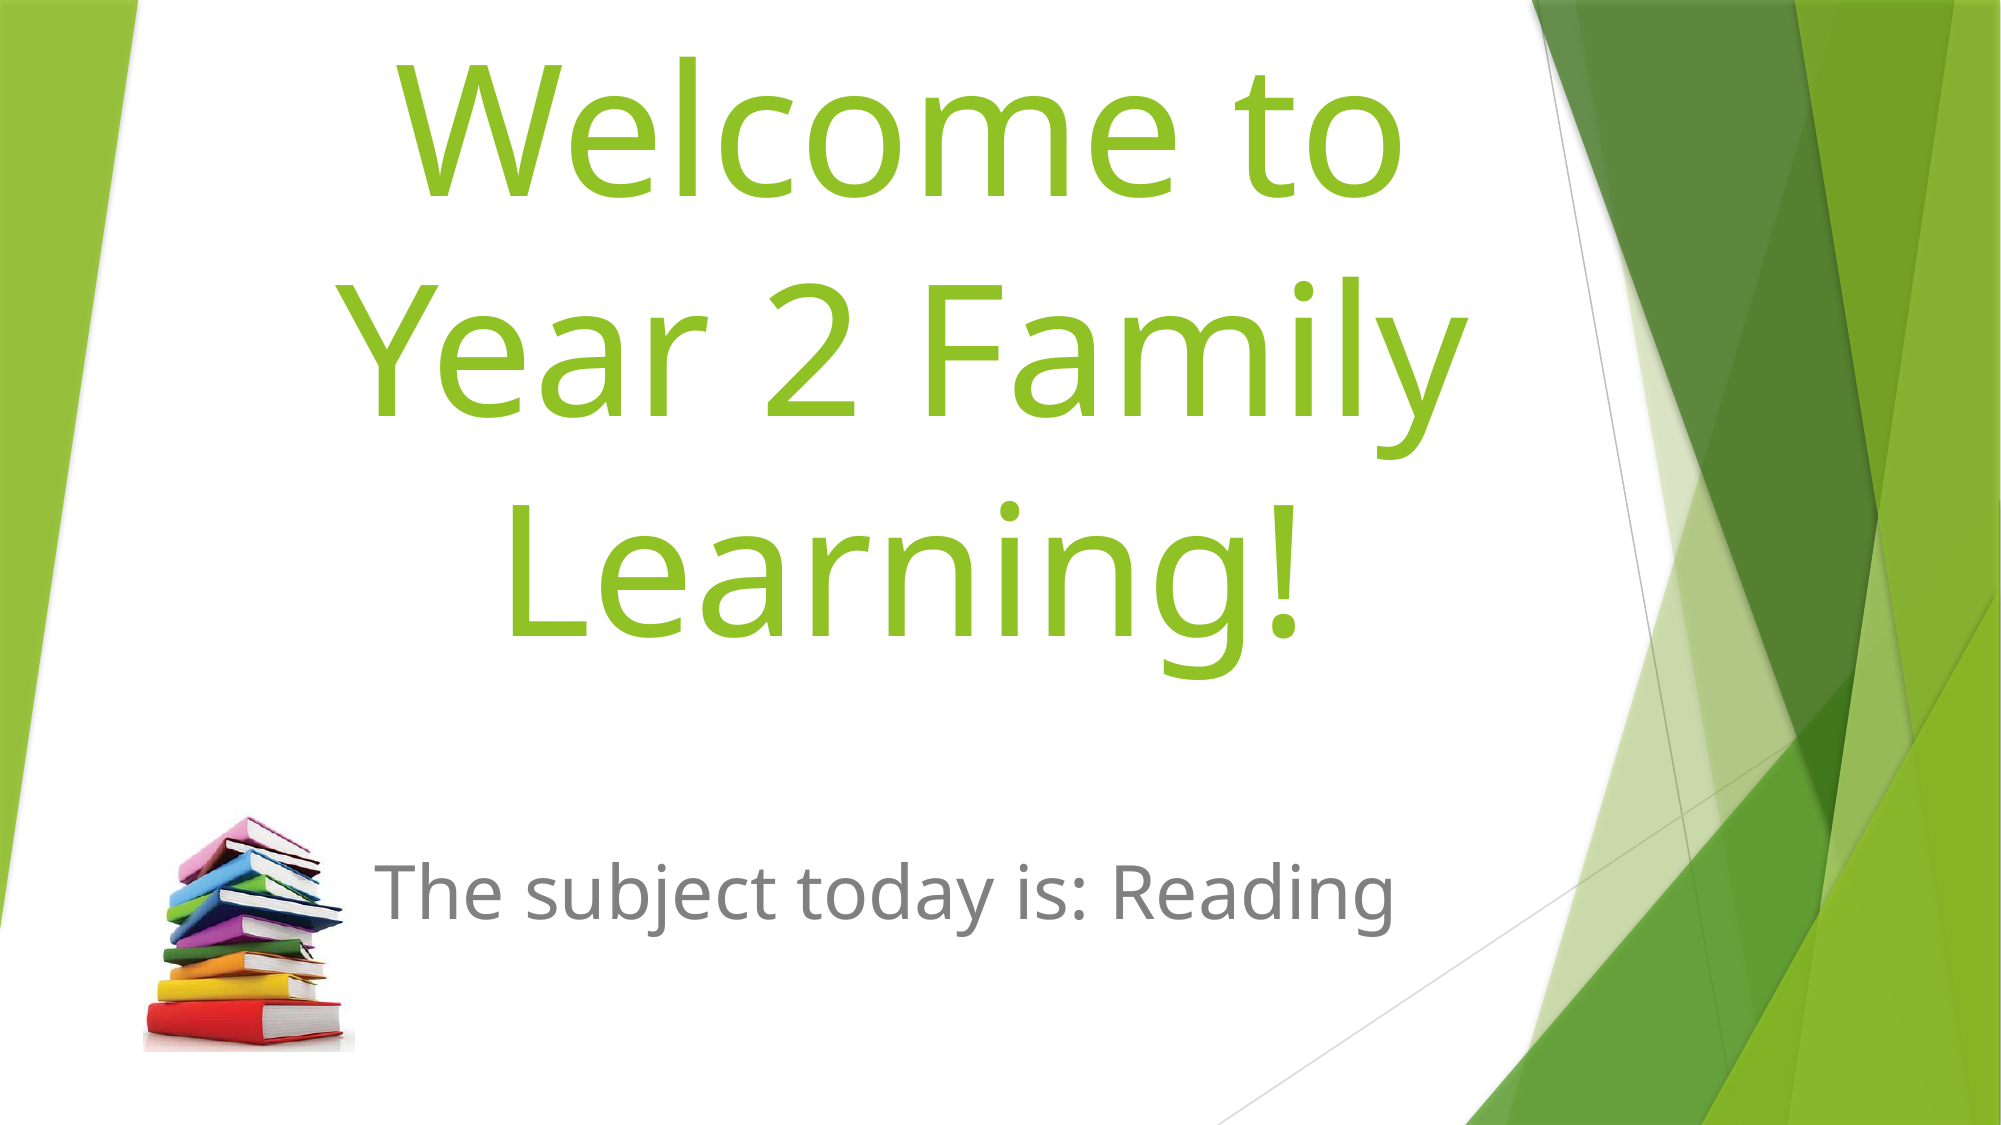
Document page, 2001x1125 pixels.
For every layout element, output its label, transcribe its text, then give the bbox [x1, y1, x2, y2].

picture [143, 802, 356, 1053]
title Welcome to Year 2 Family Learning! [265, 410, 1540, 681]
subtitle The subject today is: Reading [360, 837, 1524, 1018]
